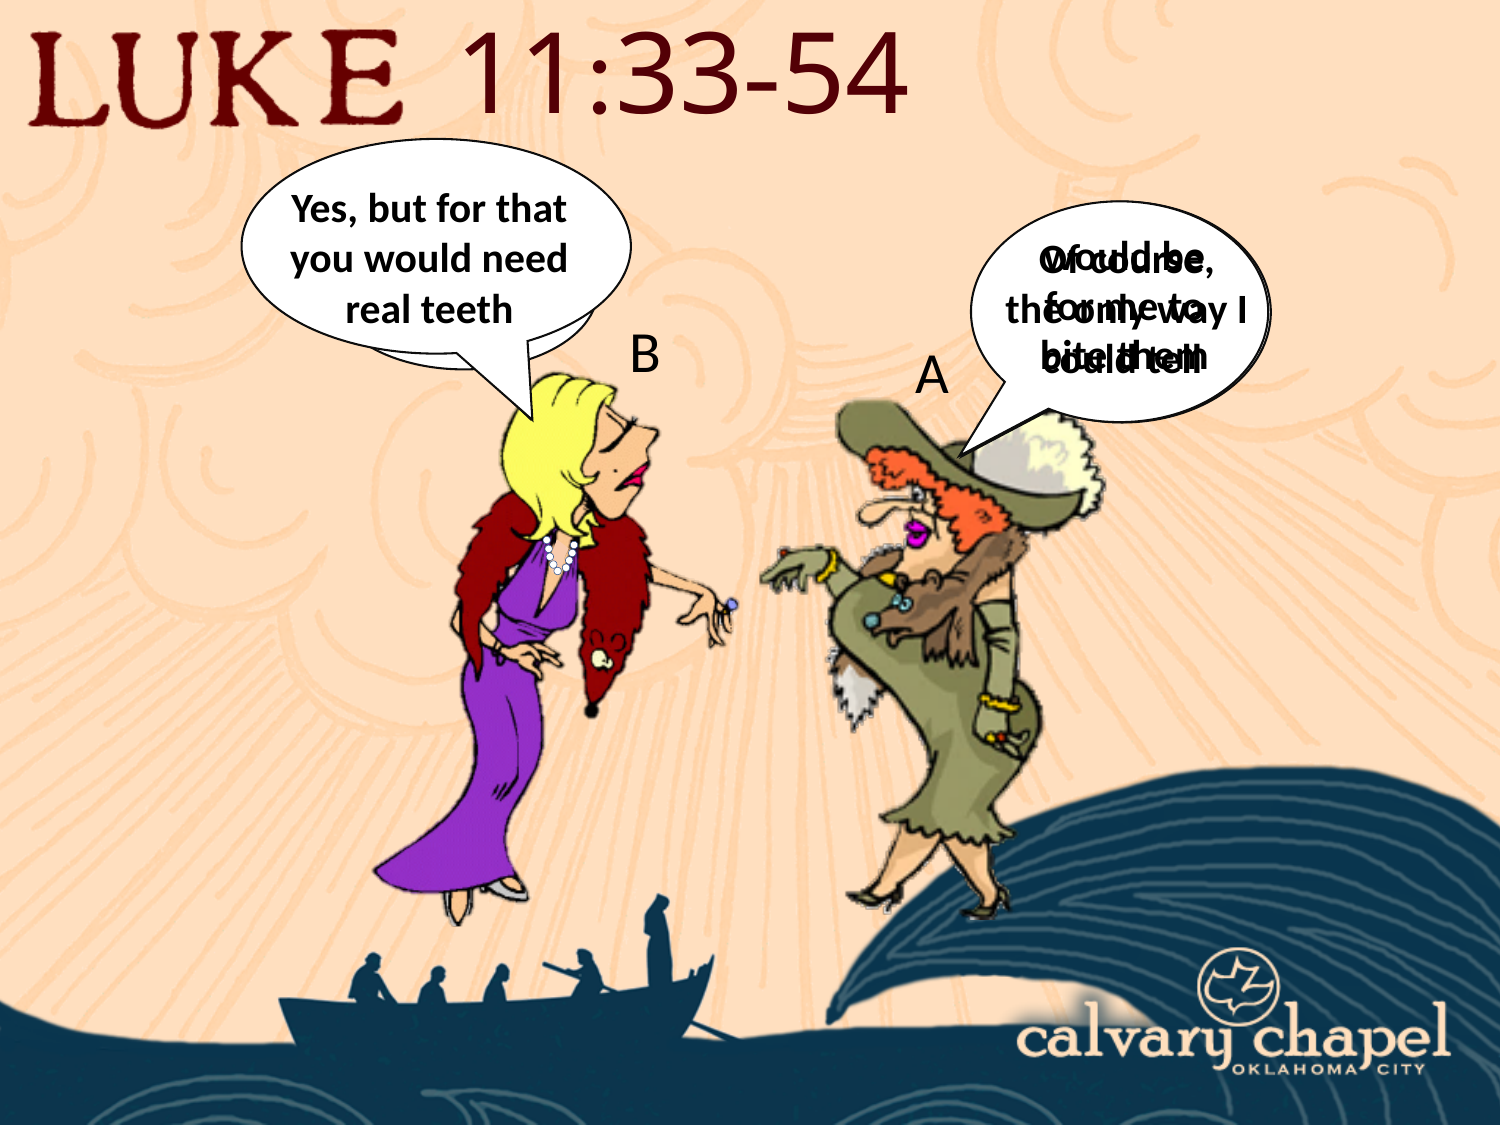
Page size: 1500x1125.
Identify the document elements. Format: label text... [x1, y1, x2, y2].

text_box [240, 194, 264, 298]
text_box B [614, 306, 683, 360]
text_box Yes, but for that you would need real teeth [264, 173, 595, 339]
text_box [367, 360, 750, 936]
text_box A [900, 328, 969, 396]
text_box 11:33-54 [441, 0, 974, 144]
text_box [291, 137, 581, 173]
text_box [1267, 283, 1272, 341]
text_box [1034, 200, 1205, 220]
text_box [529, 339, 571, 360]
text_box [994, 390, 1227, 424]
text_box [595, 182, 632, 310]
text_box would be for me to bite them [984, 220, 1265, 386]
text_box Of course, the only way I could tell [987, 224, 1267, 390]
text_box [371, 349, 461, 360]
text_box [969, 264, 984, 359]
text_box [334, 339, 538, 360]
picture [0, 0, 1500, 1125]
